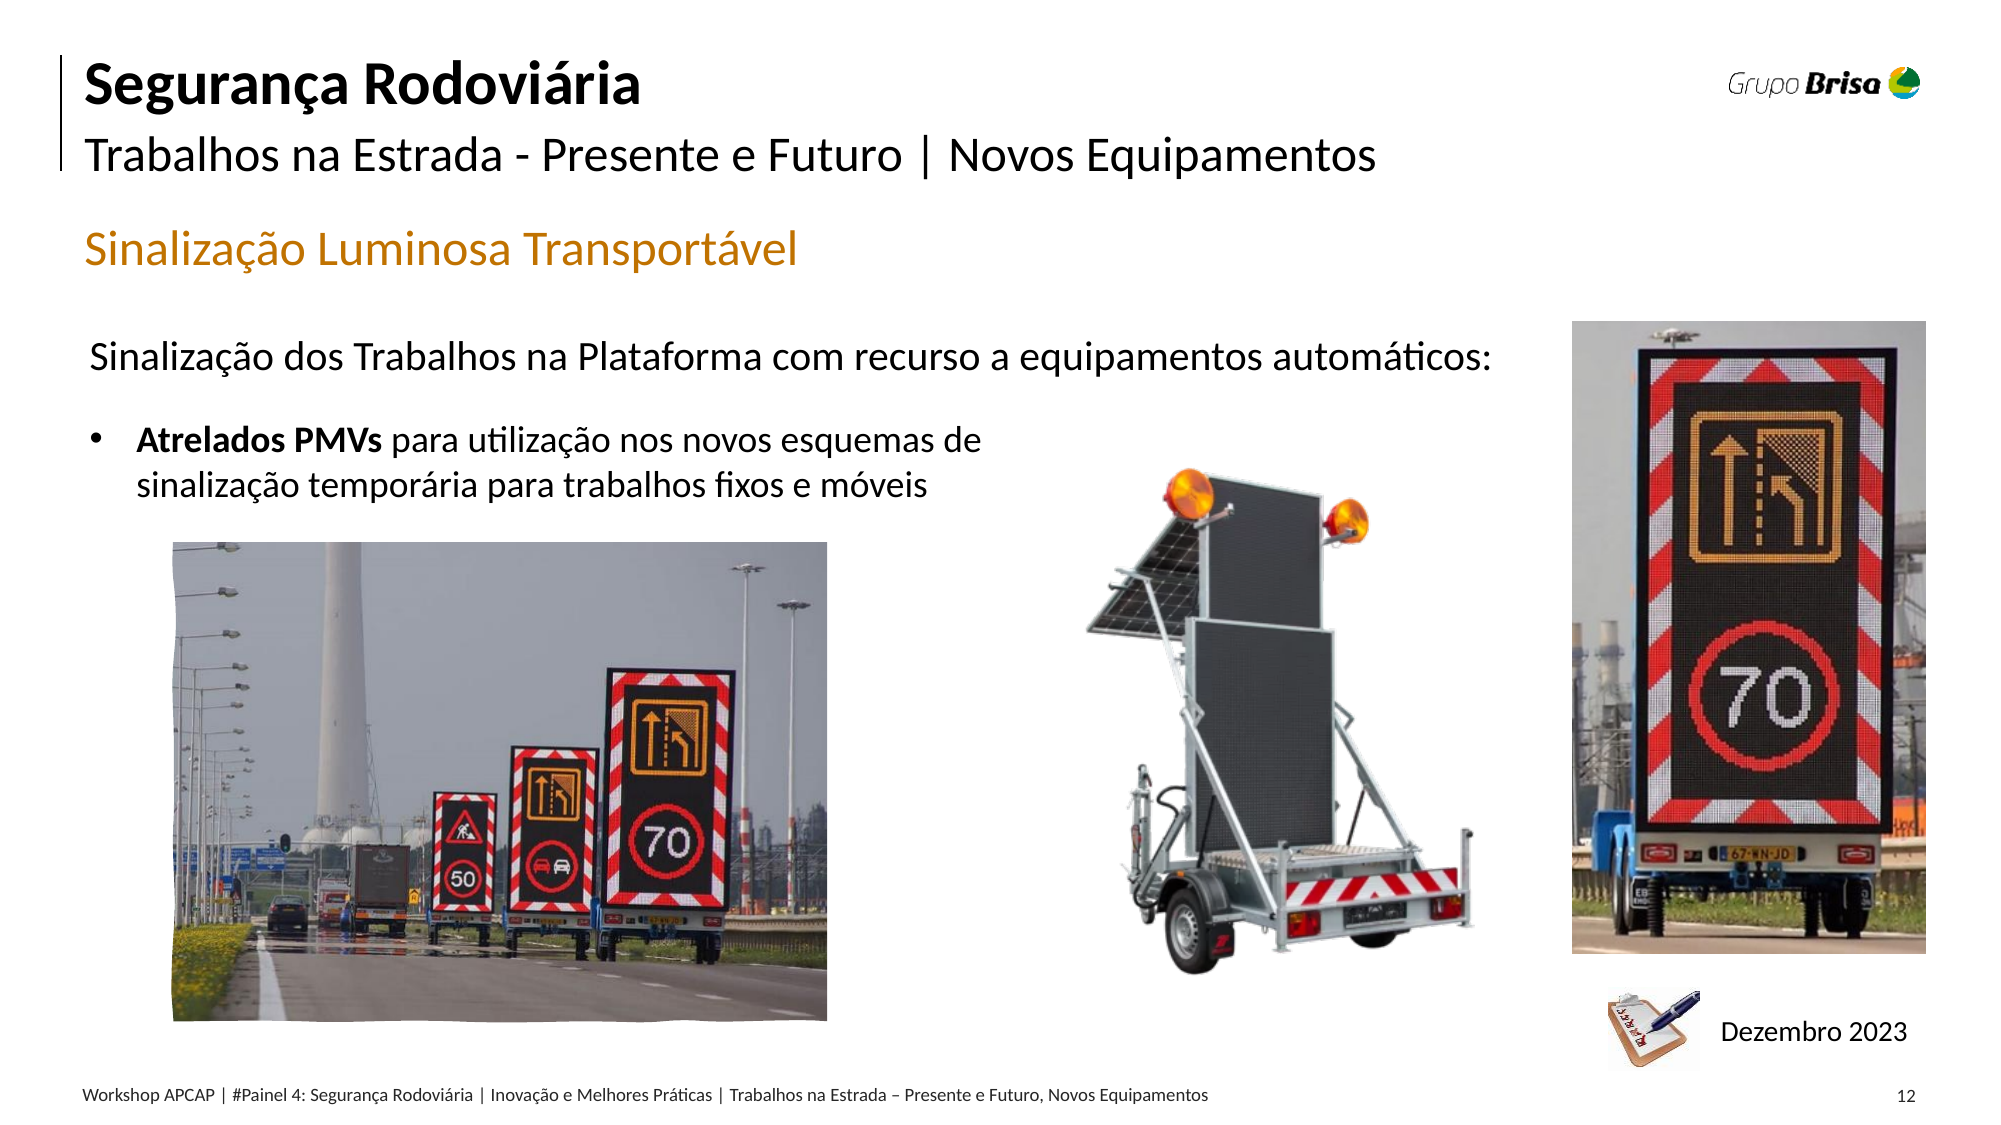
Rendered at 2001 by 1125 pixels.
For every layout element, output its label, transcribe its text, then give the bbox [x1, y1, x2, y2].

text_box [1608, 987, 1926, 1071]
text_box Atrelados PMVs para utilização nos novos esquemas de sinalização temporária para trabalhos fixos e móveis [74, 407, 998, 513]
title Segurança Rodoviária [84, 34, 1710, 134]
list Trabalhos na Estrada - Presente e Futuro | Novos Equipamentos [84, 121, 1709, 205]
slide_number 12 [1853, 1071, 1916, 1125]
picture [171, 542, 828, 1023]
picture [1572, 321, 1926, 954]
text_box Sinalização dos Trabalhos na Plataforma com recurso a equipamentos automáticos:​ [74, 321, 1572, 386]
picture [1729, 67, 1920, 99]
picture [1082, 450, 1475, 993]
list Sinalização Luminosa Transportável [84, 227, 1479, 301]
